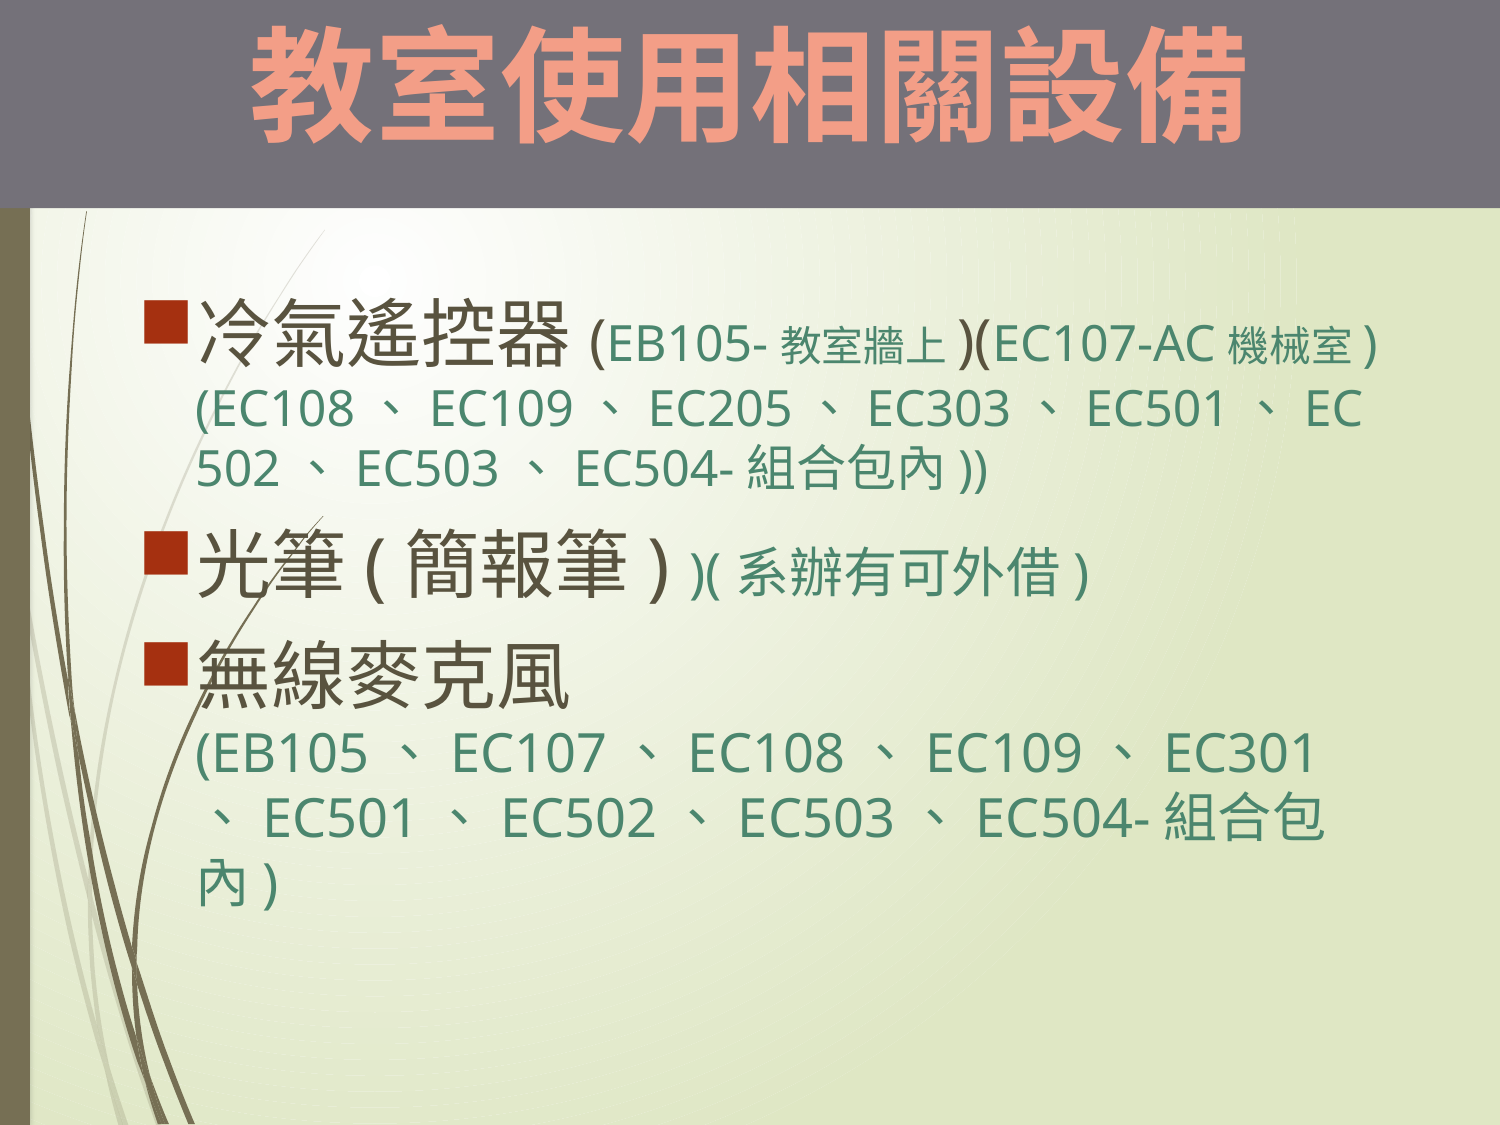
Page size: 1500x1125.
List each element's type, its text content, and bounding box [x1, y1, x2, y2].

list 冷氣遙控器(EB105-教室牆上)(EC107-AC機械室)(EC108、EC109、EC205、EC303、EC501、EC502、EC503、EC504-組合包內)) 光筆(簡報筆) )(系辦有可外借) 無線麥克風(EB105、EC107、EC108、EC109、EC301、EC501、EC502、EC503、EC504-組合包內) [123, 278, 1400, 1059]
title 教室使用相關設備 [0, 0, 1500, 209]
